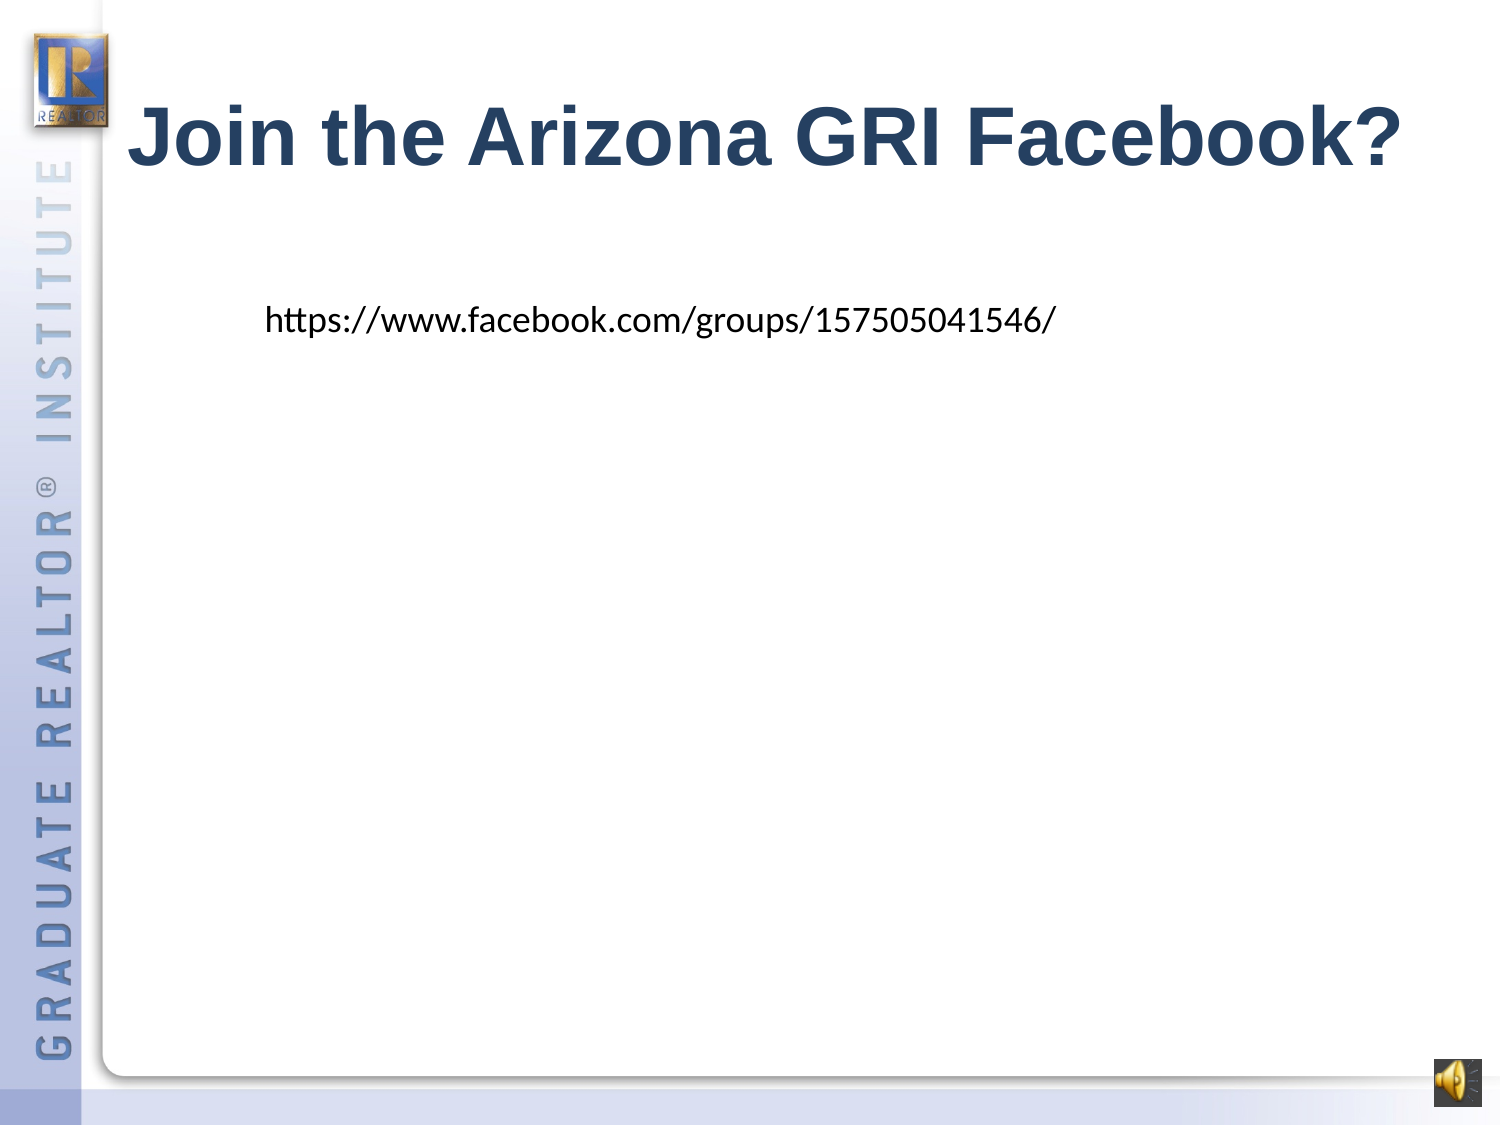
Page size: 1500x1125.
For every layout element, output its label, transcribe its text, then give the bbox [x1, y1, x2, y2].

text_box Join the Arizona GRI Facebook? [112, 75, 1438, 190]
text_box https://www.facebook.com/groups/157505041546/ [249, 287, 1288, 348]
picture [0, 0, 1500, 1125]
